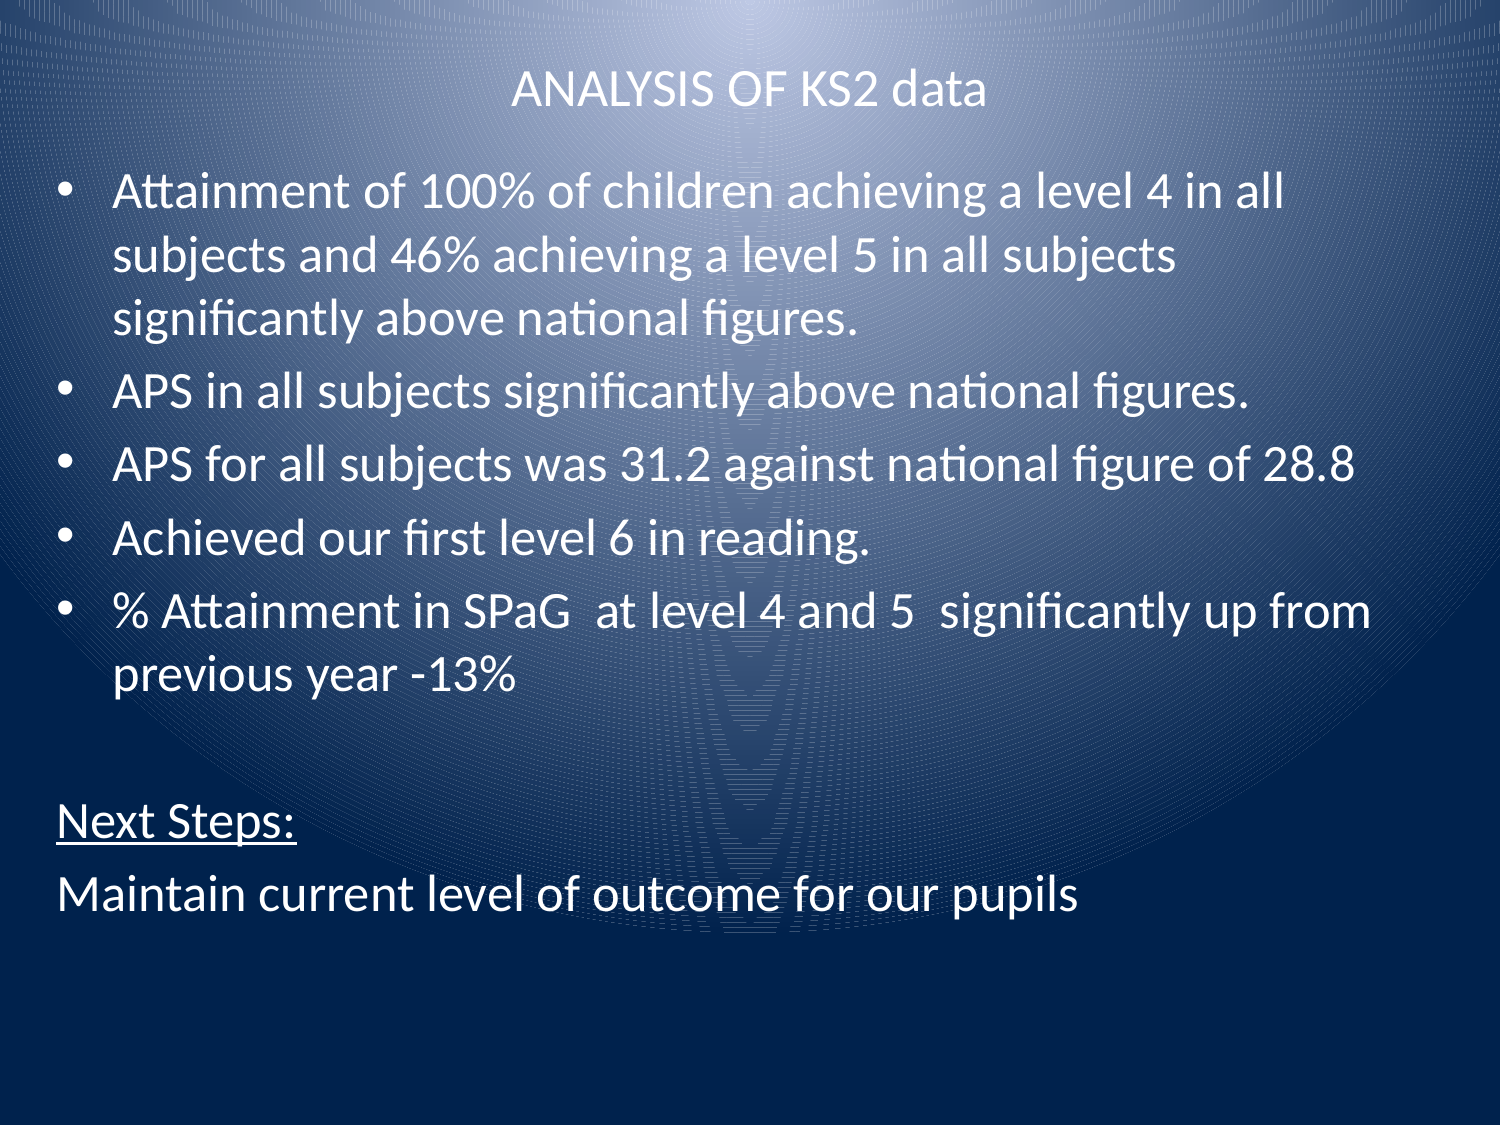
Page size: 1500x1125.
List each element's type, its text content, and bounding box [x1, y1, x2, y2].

list Attainment of 100% of children achieving a level 4 in all subjects and 46% achieving a level 5 in all subjects significantly above national figures. APS in all subjects significantly above national figures. APS for all subjects was 31.2 against national figure of 28.8 Achieved our first level 6 in reading. % Attainment in SPaG at level 4 and 5 significantly up from previous year -13% Next Steps: Maintain current level of outcome for our pupils [41, 149, 1392, 965]
title ANALYSIS OF KS2 data [75, 45, 1425, 126]
